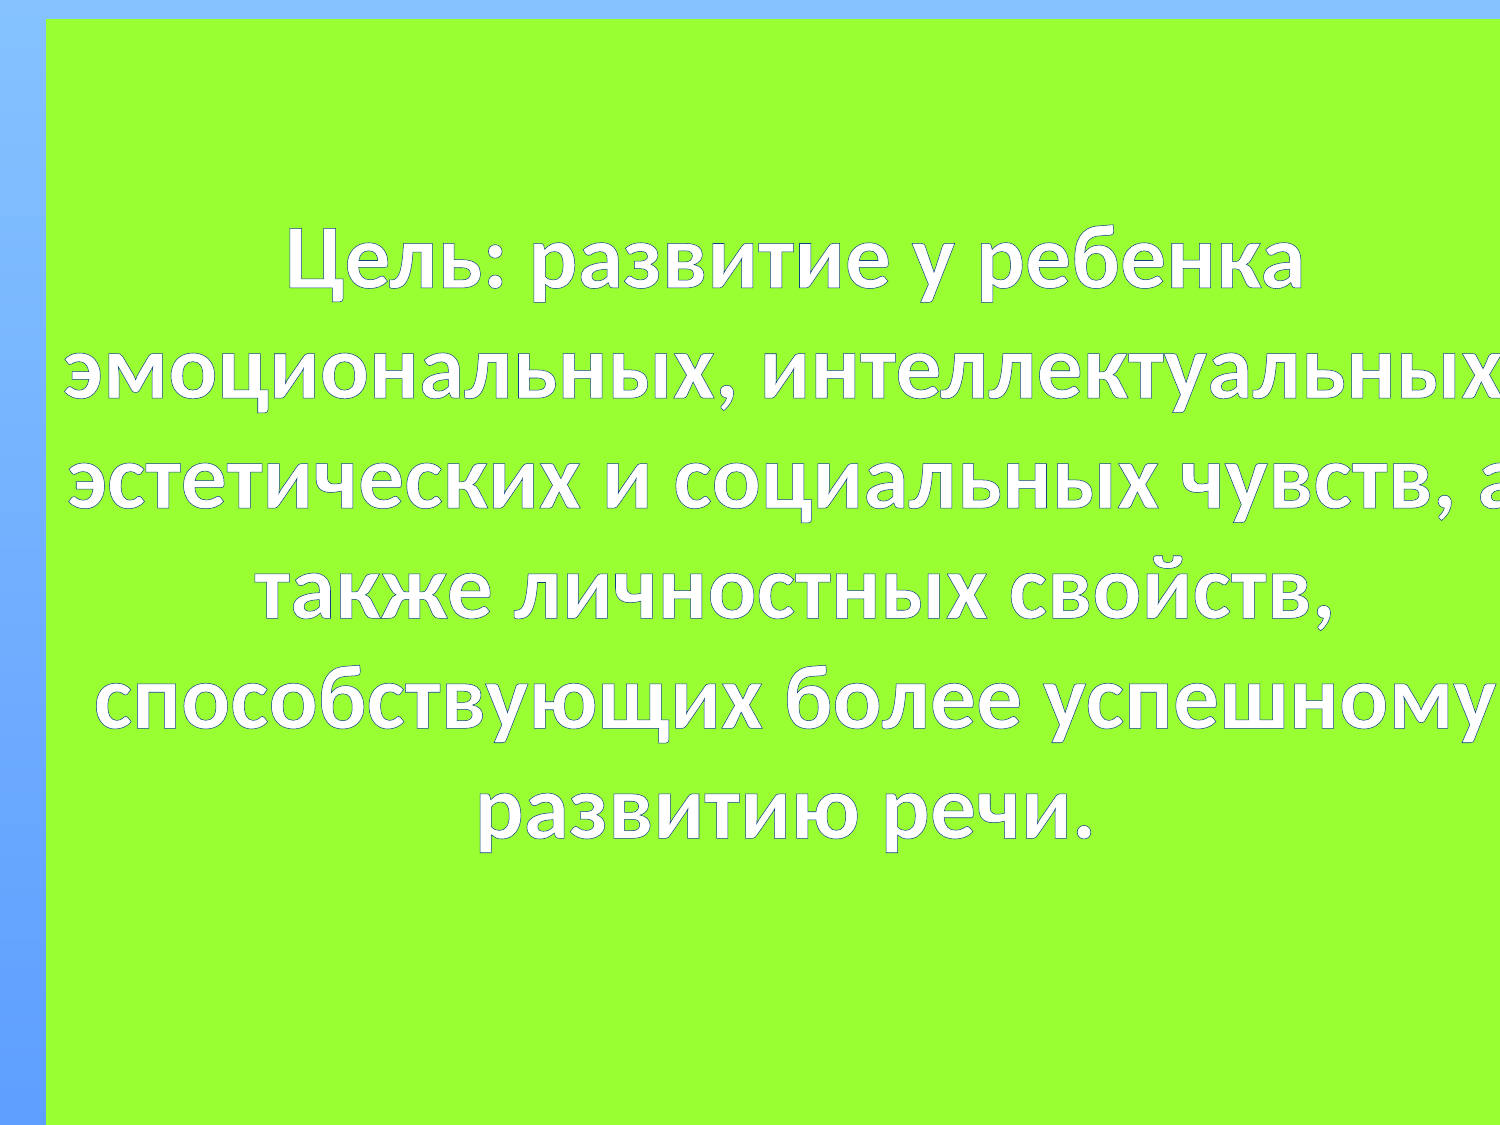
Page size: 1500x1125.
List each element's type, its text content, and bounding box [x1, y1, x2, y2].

title Цель: развитие у ребенка эмоциональных, интеллектуальных, эстетических и социальных чувств, а также личностных свойств, способствующих более успешному развитию речи. [45, 18, 1500, 1125]
